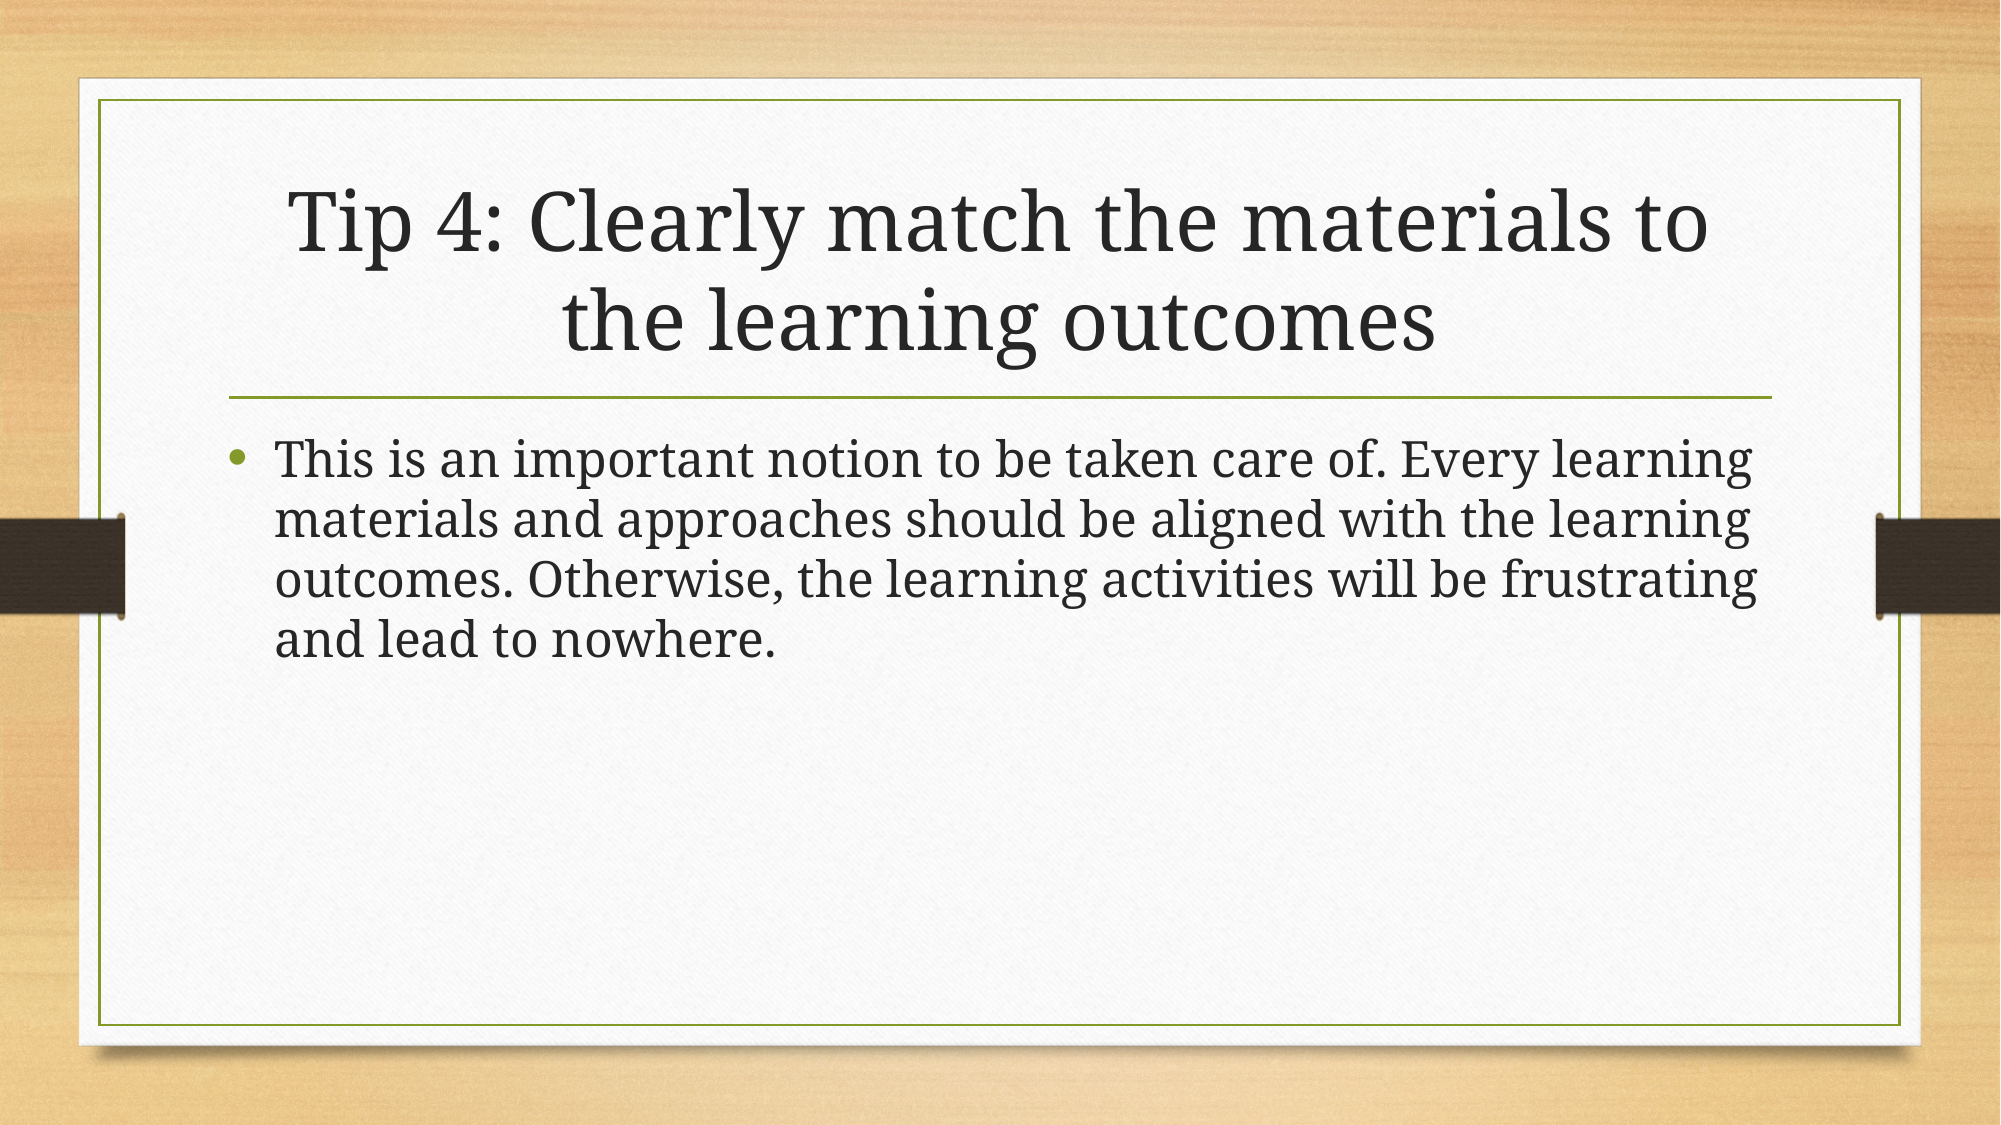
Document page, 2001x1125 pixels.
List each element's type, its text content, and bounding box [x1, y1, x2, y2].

picture [0, 0, 2001, 1125]
list This is an important notion to be taken care of. Every learning materials and approaches should be aligned with the learning outcomes. Otherwise, the learning activities will be frustrating and lead to nowhere. [212, 419, 1788, 964]
title Tip 4: Clearly match the materials to the learning outcomes [212, 161, 1788, 375]
